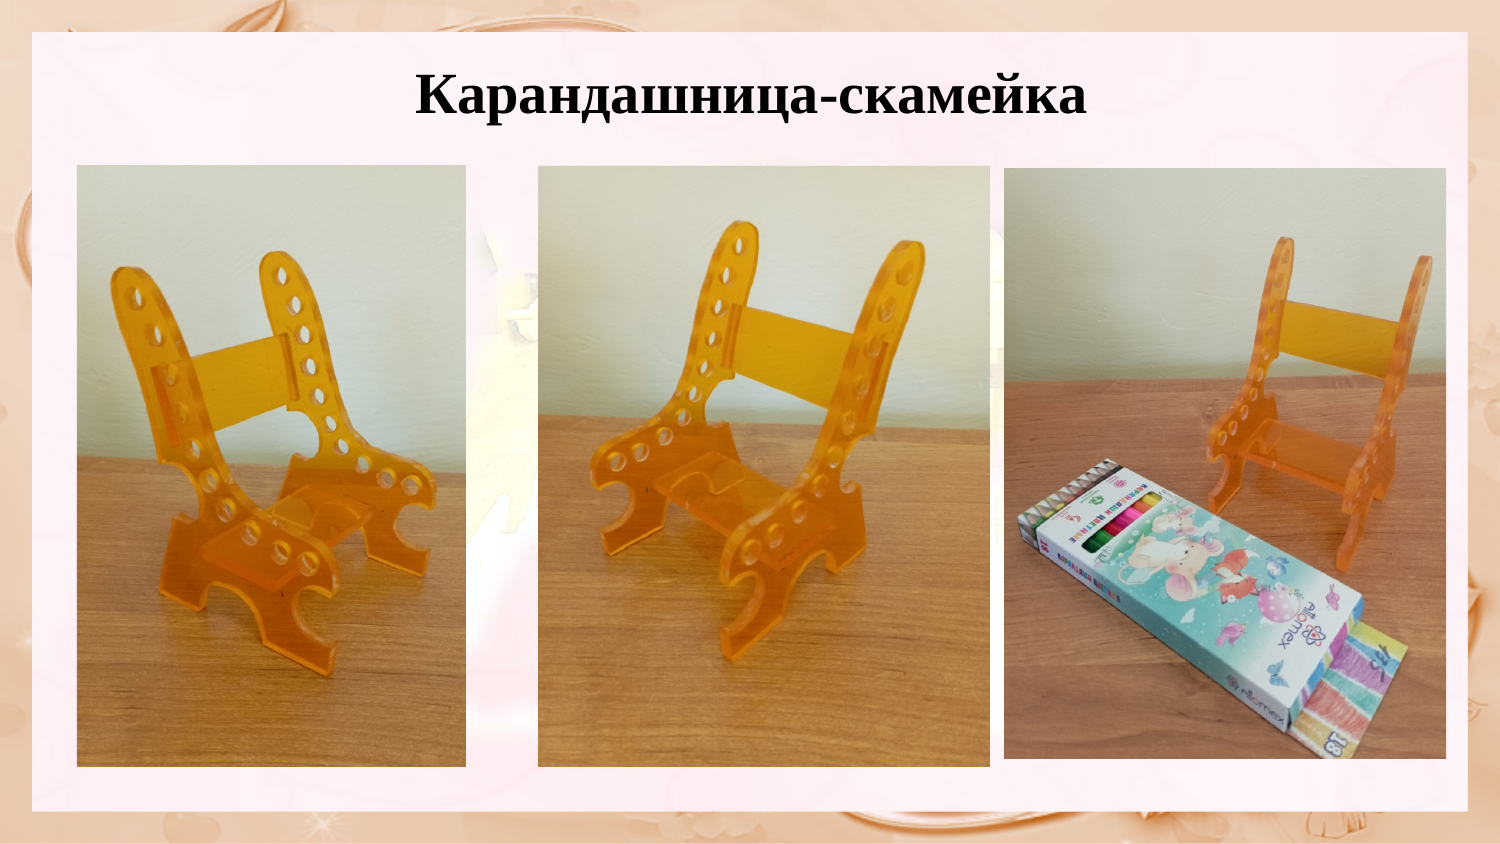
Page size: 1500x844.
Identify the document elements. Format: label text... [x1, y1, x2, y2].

picture [0, 165, 1500, 767]
title Карандашница-скамейка [76, 20, 1427, 161]
